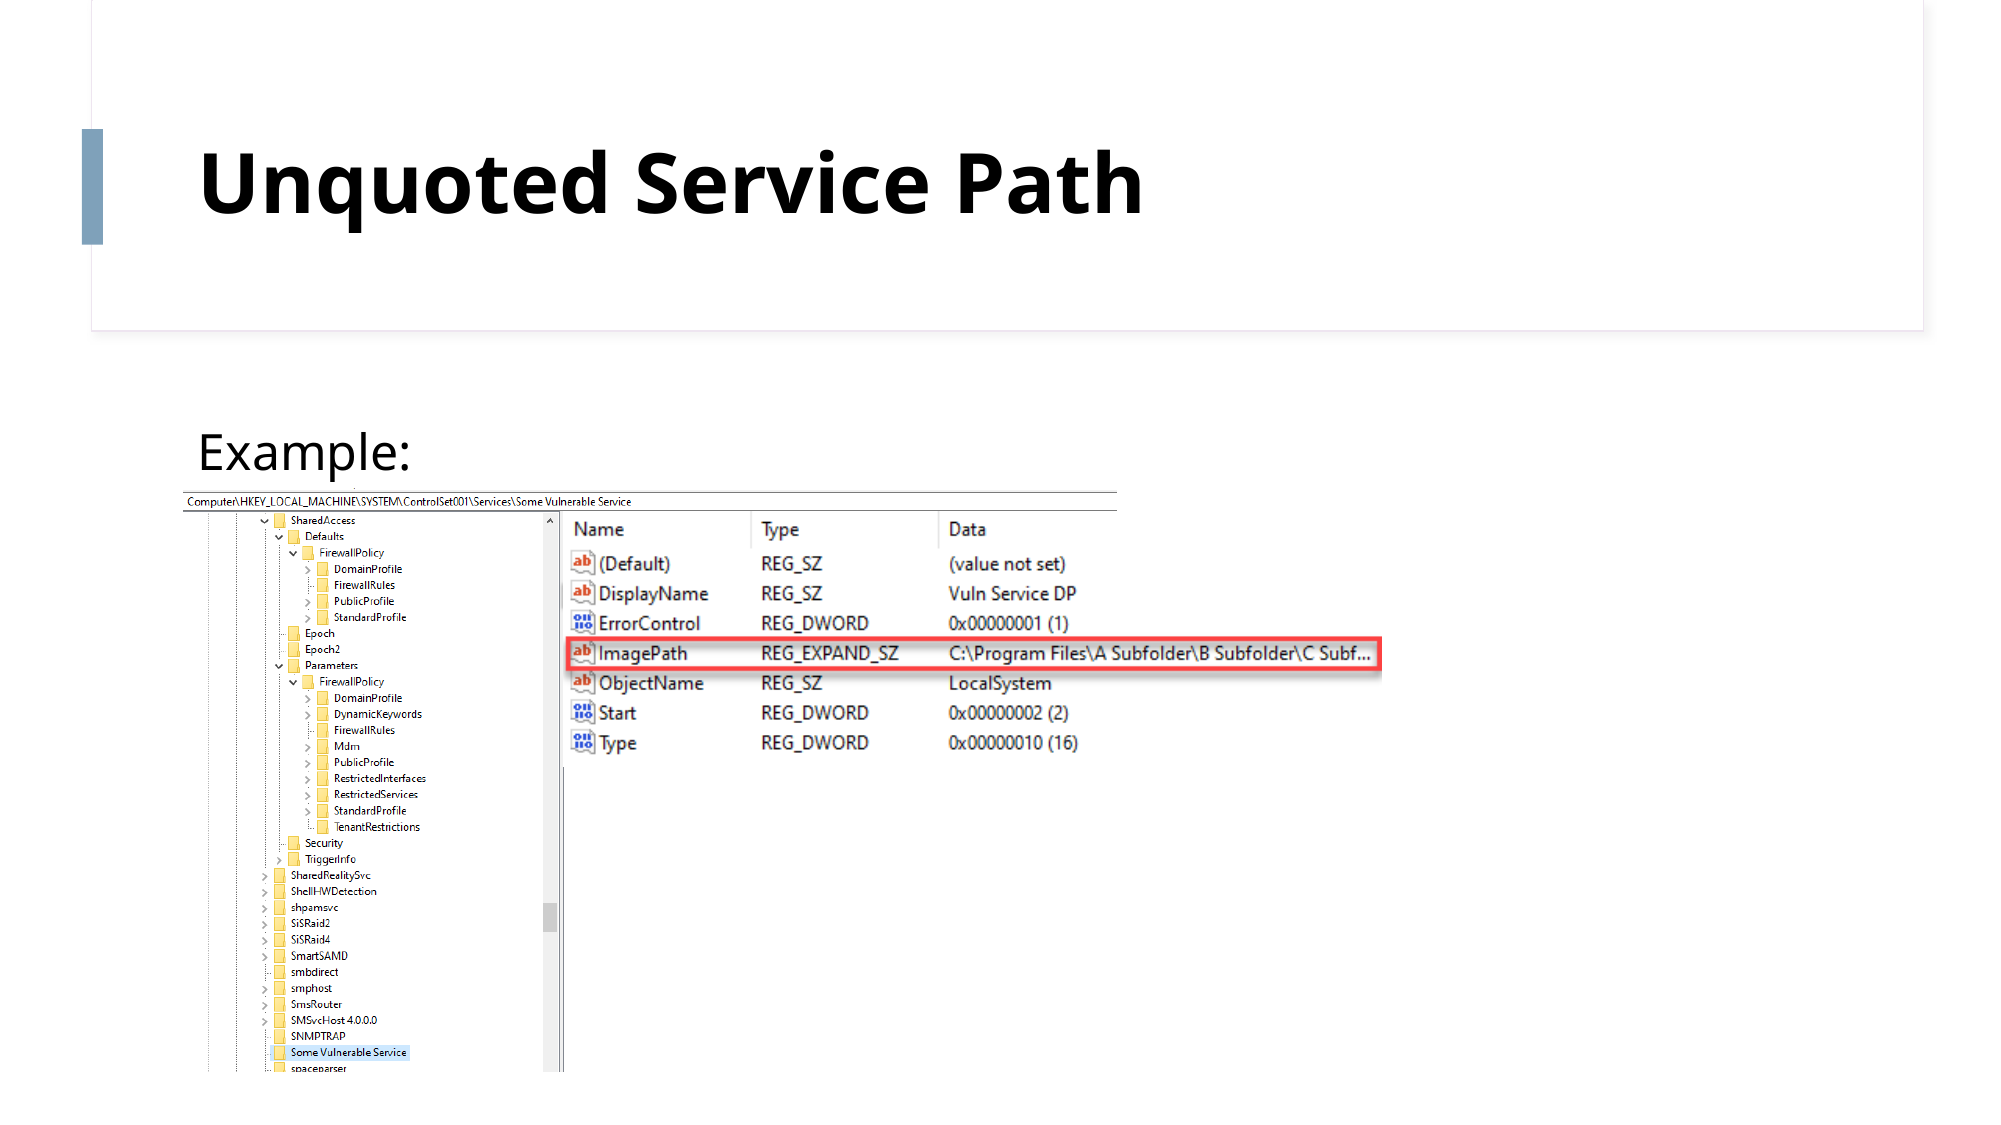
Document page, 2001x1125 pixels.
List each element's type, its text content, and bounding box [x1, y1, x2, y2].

title Unquoted Service Path [183, 90, 1851, 284]
list Example: [183, 406, 1851, 1013]
picture [182, 488, 1382, 1072]
